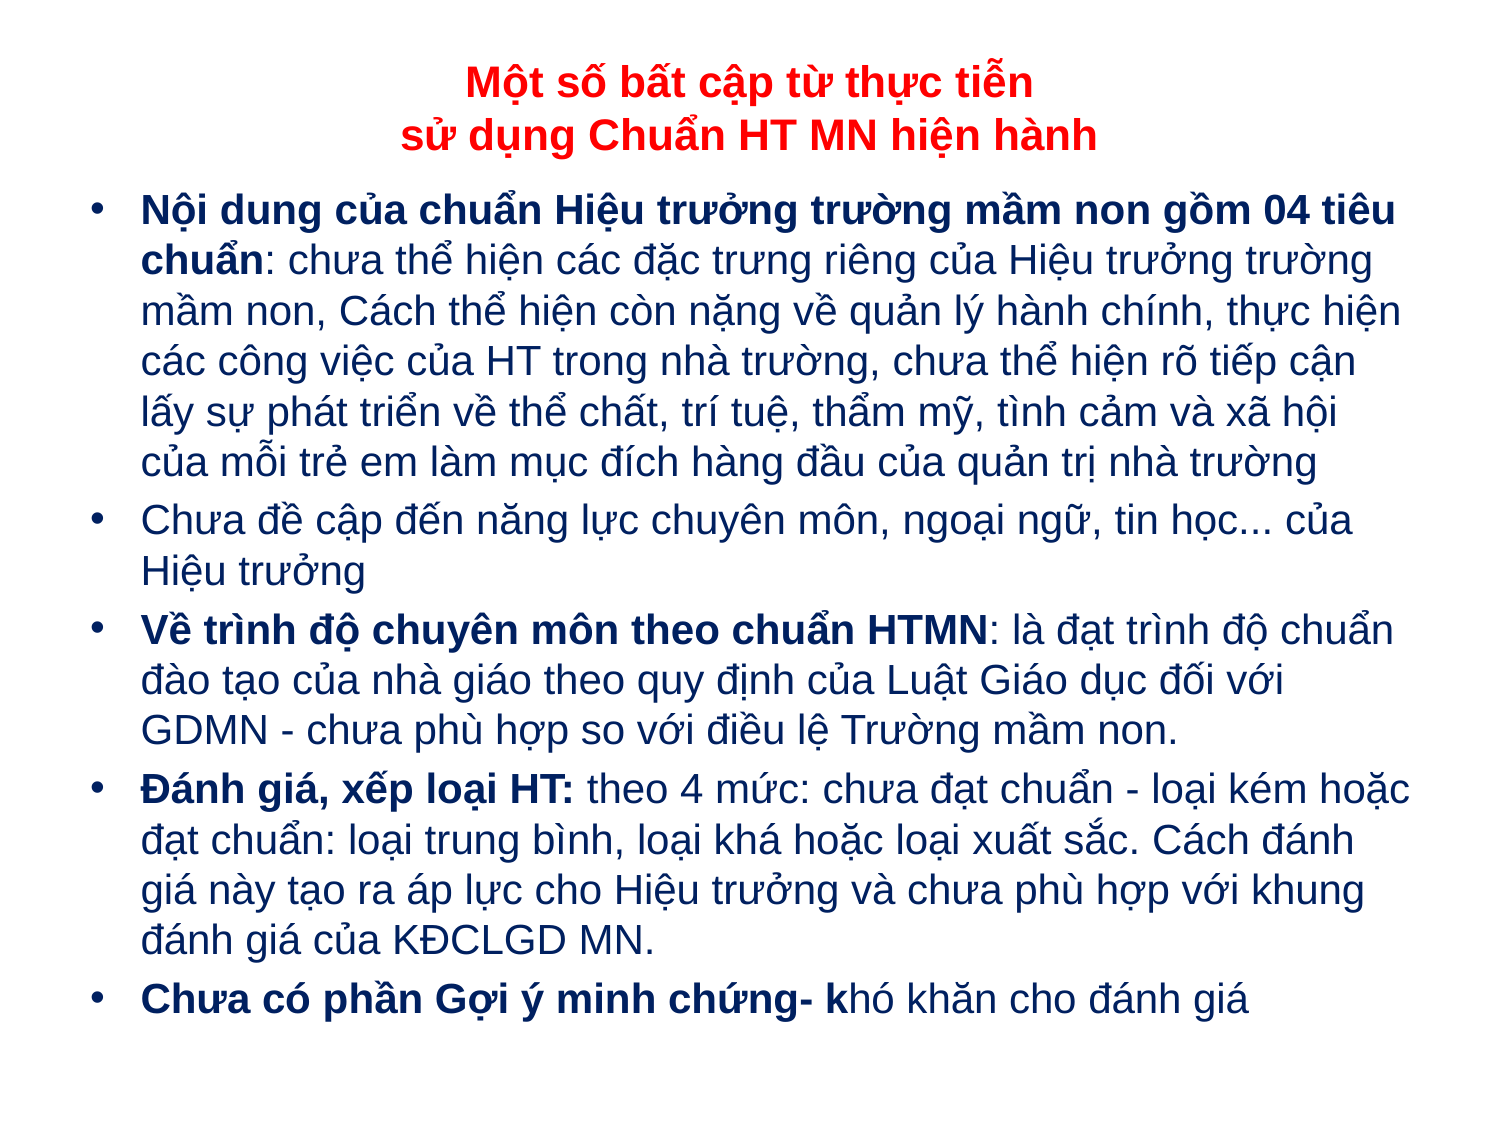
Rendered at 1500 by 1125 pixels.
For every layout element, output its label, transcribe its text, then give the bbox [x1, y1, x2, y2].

title Một số bất cập từ thực tiễn sử dụng Chuẩn HT MN hiện hành [75, 45, 1425, 174]
list Nội dung của chuẩn Hiệu trưởng trường mầm non gồm 04 tiêu chuẩn: chưa thể hiện các đặc trưng riêng của Hiệu trưởng trường mầm non, Cách thể hiện còn nặng về quản lý hành chính, thực hiện các công việc của HT trong nhà trường, chưa thể hiện rõ tiếp cận lấy sự phát triển về thể chất, trí tuệ, thẩm mỹ, tình cảm và xã hội của mỗi trẻ em làm mục đích hàng đầu của quản trị nhà trường Chưa đề cập đến năng lực chuyên môn, ngoại ngữ, tin học... của Hiệu trưởng Về trình độ chuyên môn theo chuẩn HTMN: là đạt trình độ chuẩn đào tạo của nhà giáo theo quy định của Luật Giáo dục đối với GDMN - chưa phù hợp so với điều lệ Trường mầm non. Đánh giá, xếp loại HT: theo 4 mức: chưa đạt chuẩn - loại kém hoặc đạt chuẩn: loại trung bình, loại khá hoặc loại xuất sắc. Cách đánh giá này tạo ra áp lực cho Hiệu trưởng và chưa phù hợp với khung đánh giá của KĐCLGD MN. Chưa có phần Gợi ý minh chứng- khó khăn cho đánh giá [75, 174, 1425, 1088]
